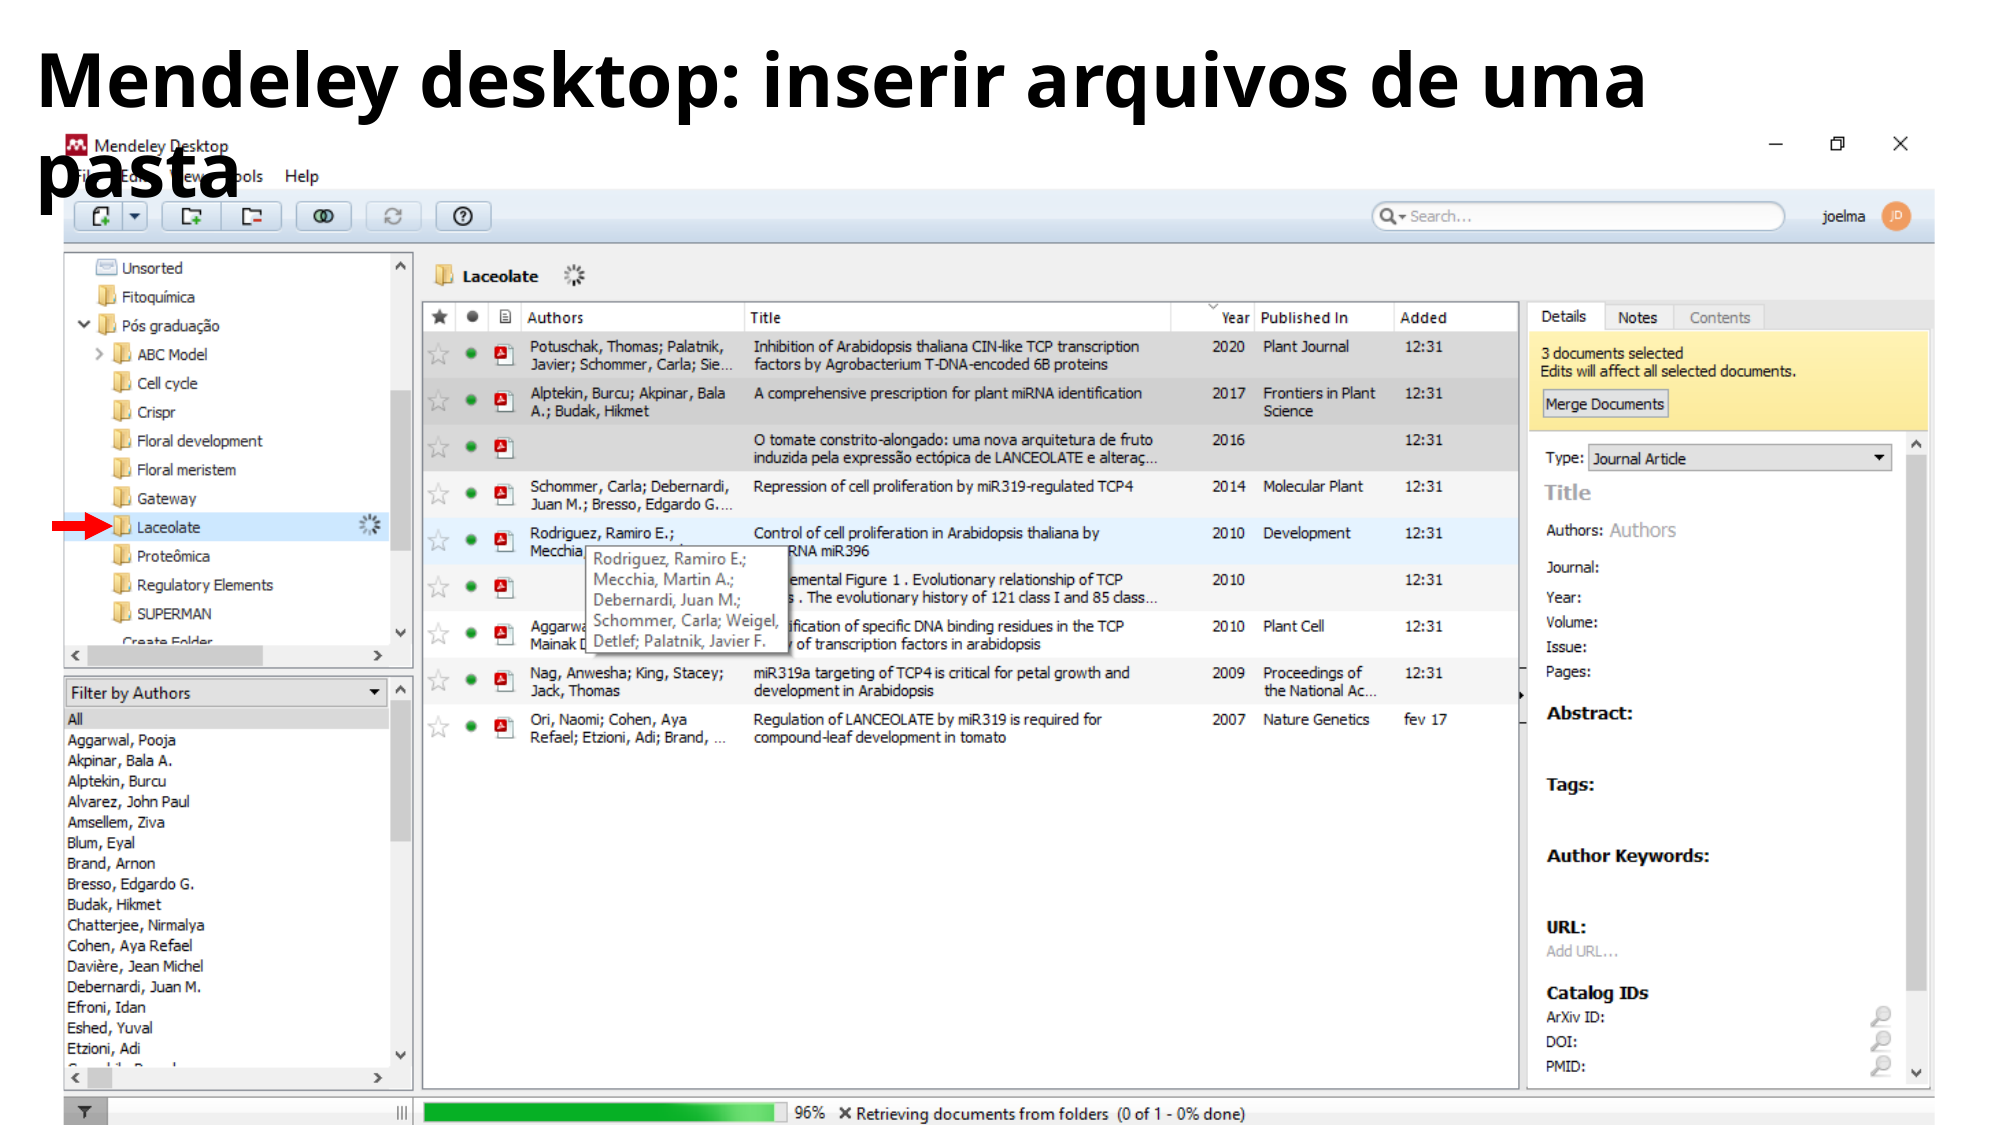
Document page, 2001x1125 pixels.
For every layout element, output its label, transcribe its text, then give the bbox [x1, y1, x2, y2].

picture [63, 130, 1935, 1125]
text_box Mendeley desktop: inserir arquivos de uma pasta [20, 24, 1685, 220]
